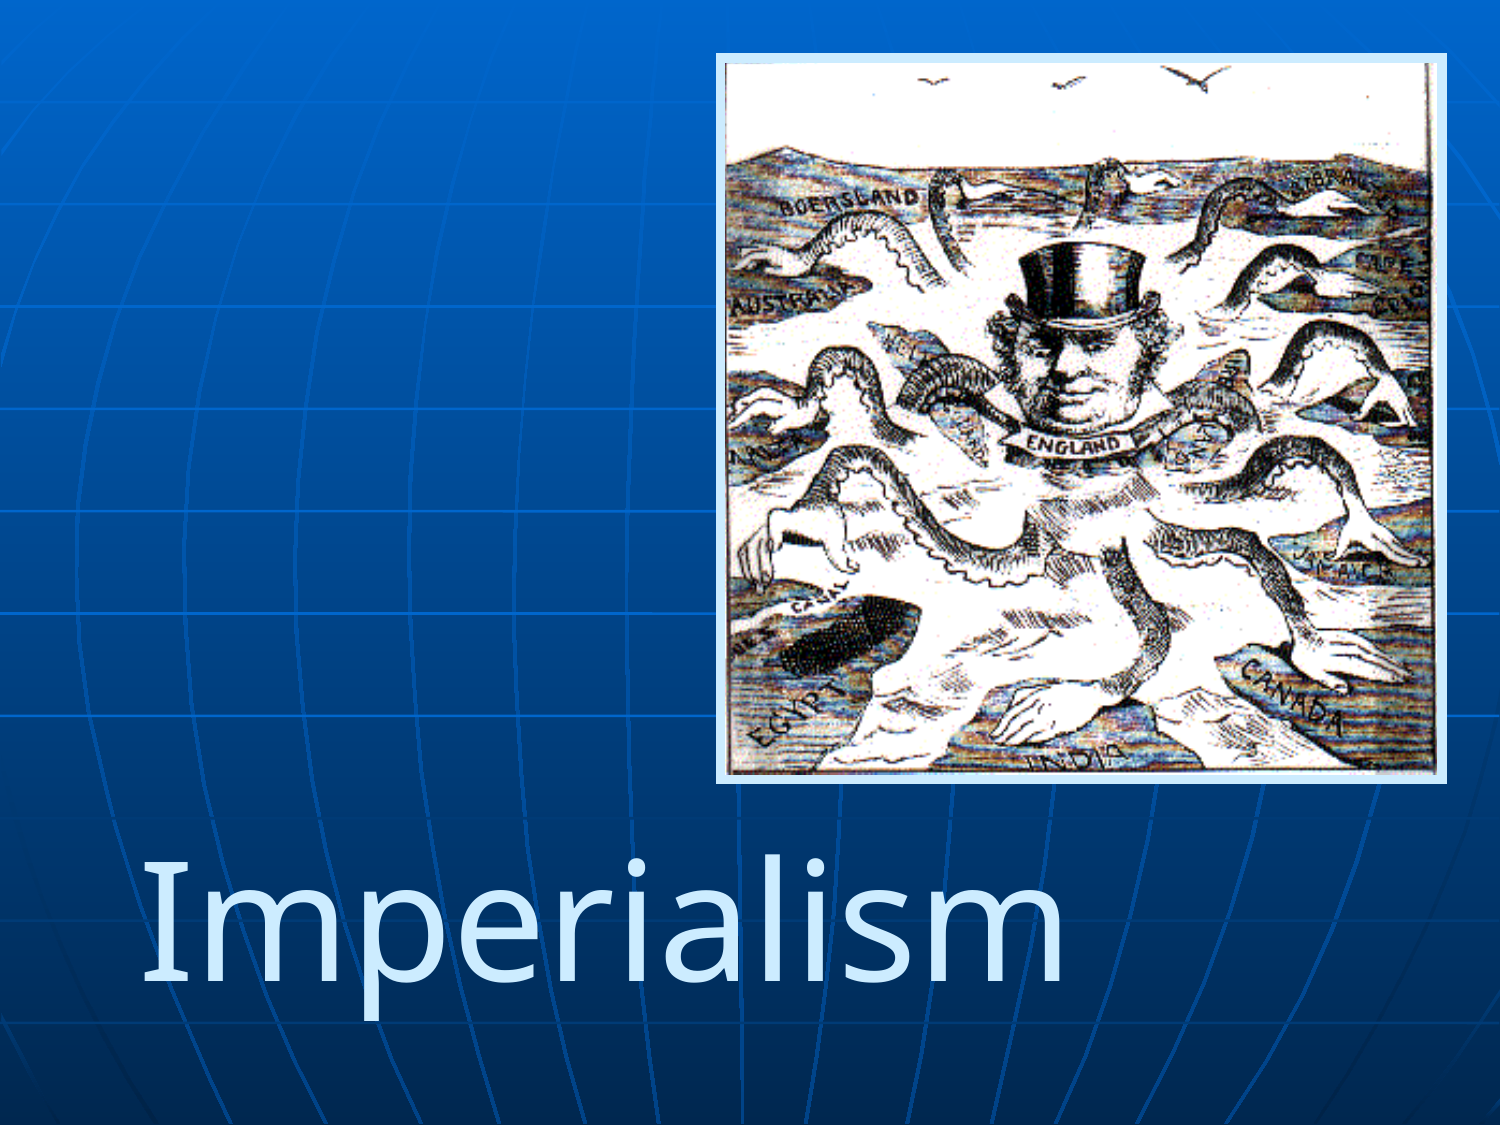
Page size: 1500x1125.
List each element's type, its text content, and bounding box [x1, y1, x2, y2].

picture [724, 62, 1438, 776]
title Imperialism [0, 799, 1213, 1023]
